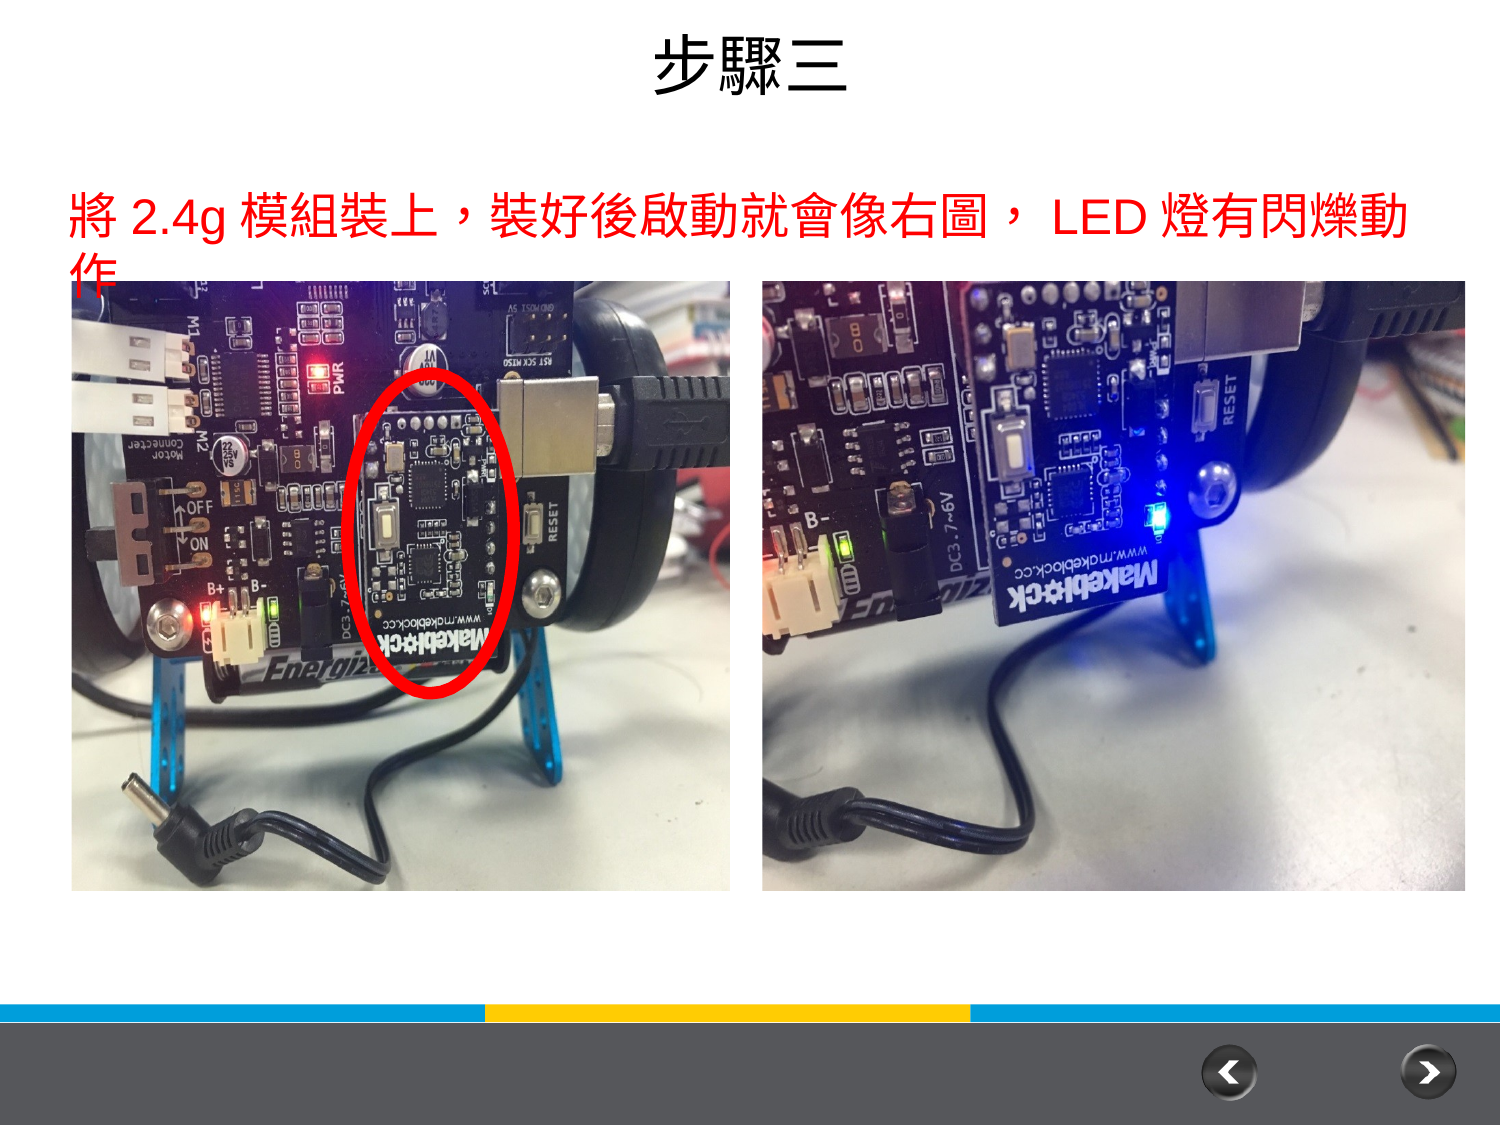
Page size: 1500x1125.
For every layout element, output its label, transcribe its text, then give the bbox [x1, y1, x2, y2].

text_box [0, 1023, 1500, 1125]
text_box [1198, 1042, 1259, 1103]
text_box [762, 281, 1466, 891]
text_box [1398, 1041, 1459, 1101]
text_box [347, 373, 514, 694]
text_box [71, 373, 730, 891]
text_box [0, 1004, 485, 1023]
text_box [485, 1004, 970, 1023]
title 將2.4g模組裝上，裝好後啟動就會像右圖，LED燈有閃爍動作 [66, 182, 1416, 373]
text_box [970, 1004, 1500, 1023]
text_box 步驟三 [648, 21, 853, 104]
